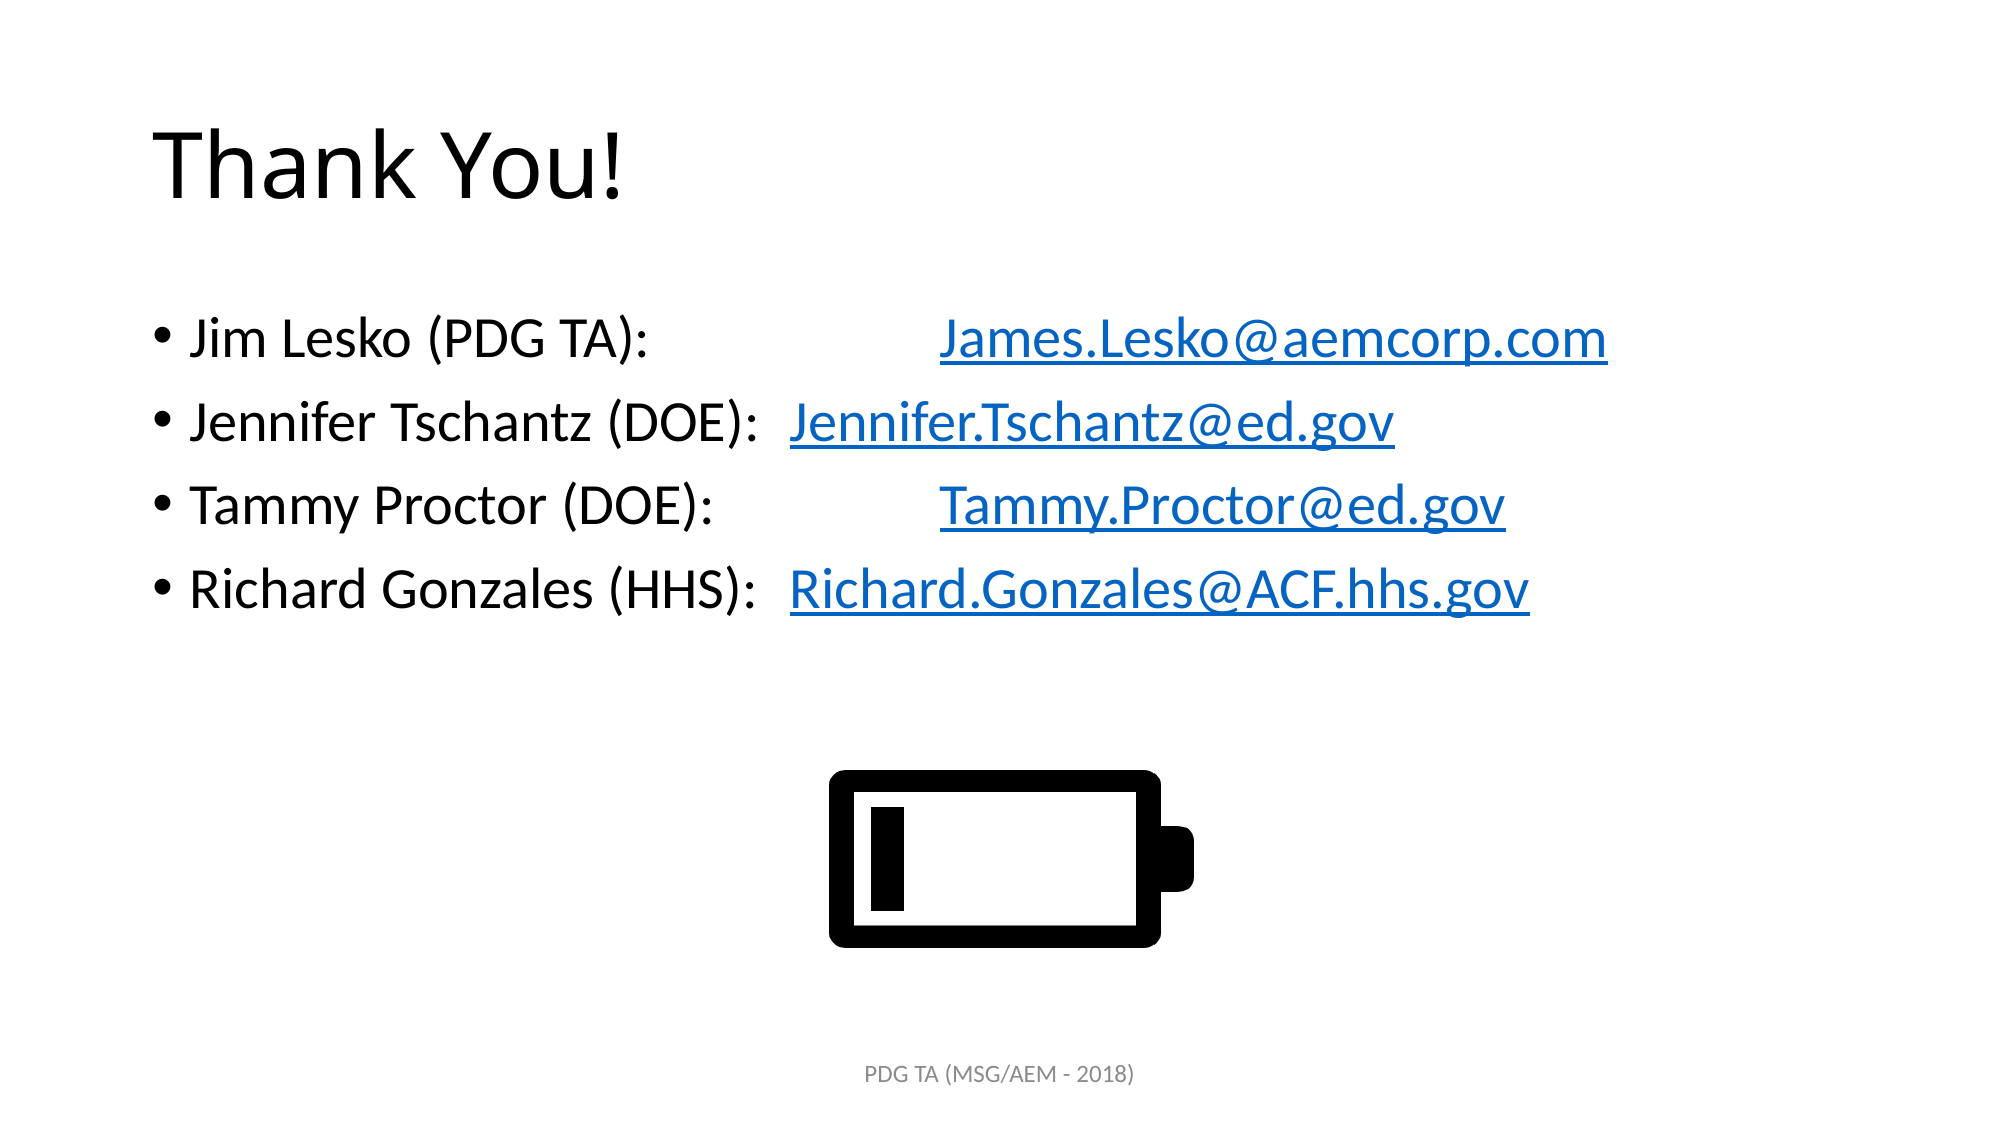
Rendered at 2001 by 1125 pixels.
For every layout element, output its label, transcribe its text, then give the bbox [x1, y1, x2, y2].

list Jim Lesko (PDG TA): James.Lesko@aemcorp.com Jennifer Tschantz (DOE): Jennifer.Tschantz@ed.gov Tammy Proctor (DOE): Tammy.Proctor@ed.gov Richard Gonzales (HHS): Richard.Gonzales@ACF.hhs.gov [137, 299, 1863, 1014]
footer PDG TA (MSG/AEM - 2018) [662, 1042, 1338, 1103]
title Thank You! [137, 59, 1863, 278]
picture [813, 680, 1211, 1036]
